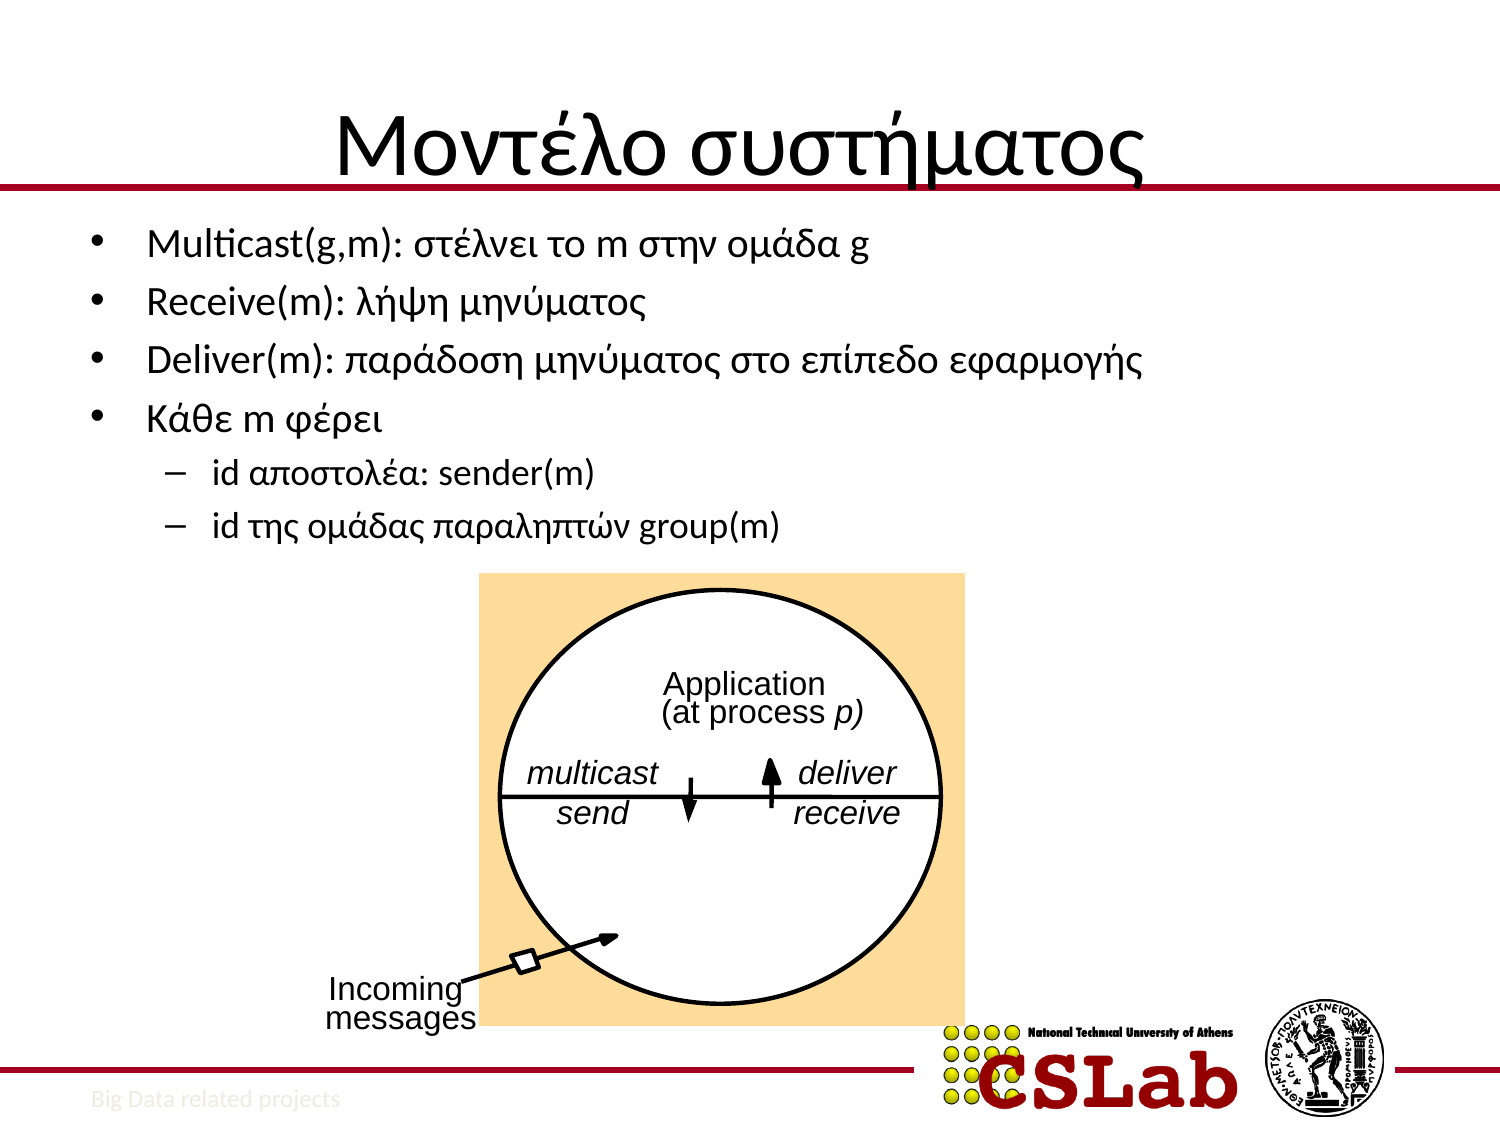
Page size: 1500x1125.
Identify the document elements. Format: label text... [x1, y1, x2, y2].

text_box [324, 573, 963, 1037]
picture [1265, 999, 1384, 1117]
list Multicast(g,m): στέλνει το m στην ομάδα g Receive(m): λήψη μηνύματος Deliver(m): παράδοση μηνύματος στο επίπεδο εφαρμογής Κάθε m φέρει id αποστολέα: sender(m) id της ομάδας παραληπτών group(m) [74, 207, 1426, 951]
title Μοντέλο συστήματος [74, 44, 1426, 207]
picture [937, 1022, 1243, 1118]
